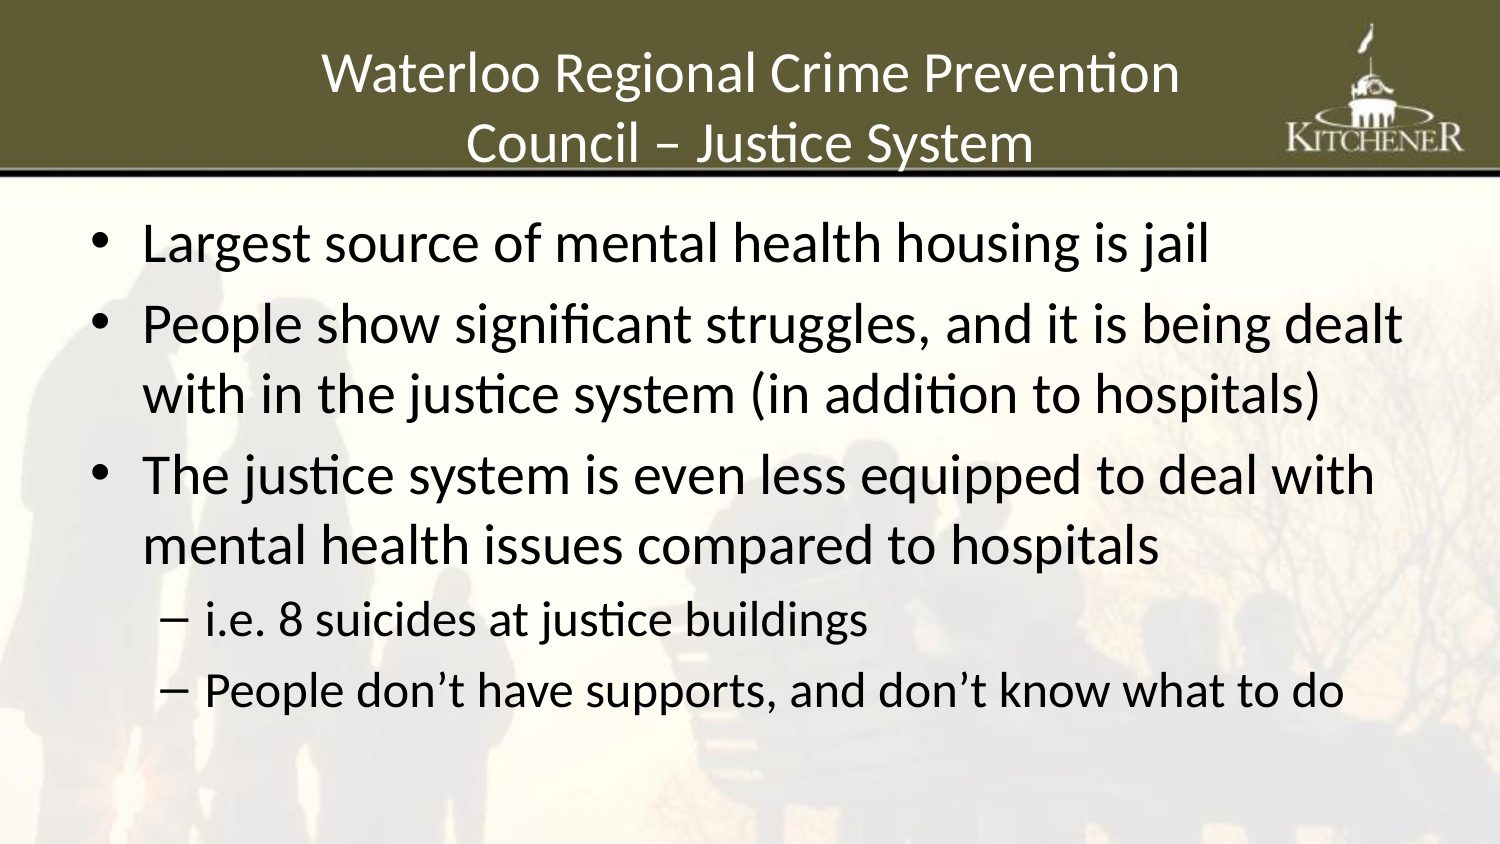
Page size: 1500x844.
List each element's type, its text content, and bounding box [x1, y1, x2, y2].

list Largest source of mental health housing is jail People show significant struggles, and it is being dealt with in the justice system (in addition to hospitals) The justice system is even less equipped to deal with mental health issues compared to hospitals i.e. 8 suicides at justice buildings People don’t have supports, and don’t know what to do [75, 196, 1425, 816]
title Waterloo Regional Crime Prevention Council – Justice System [226, 33, 1277, 175]
picture [0, 0, 1500, 844]
